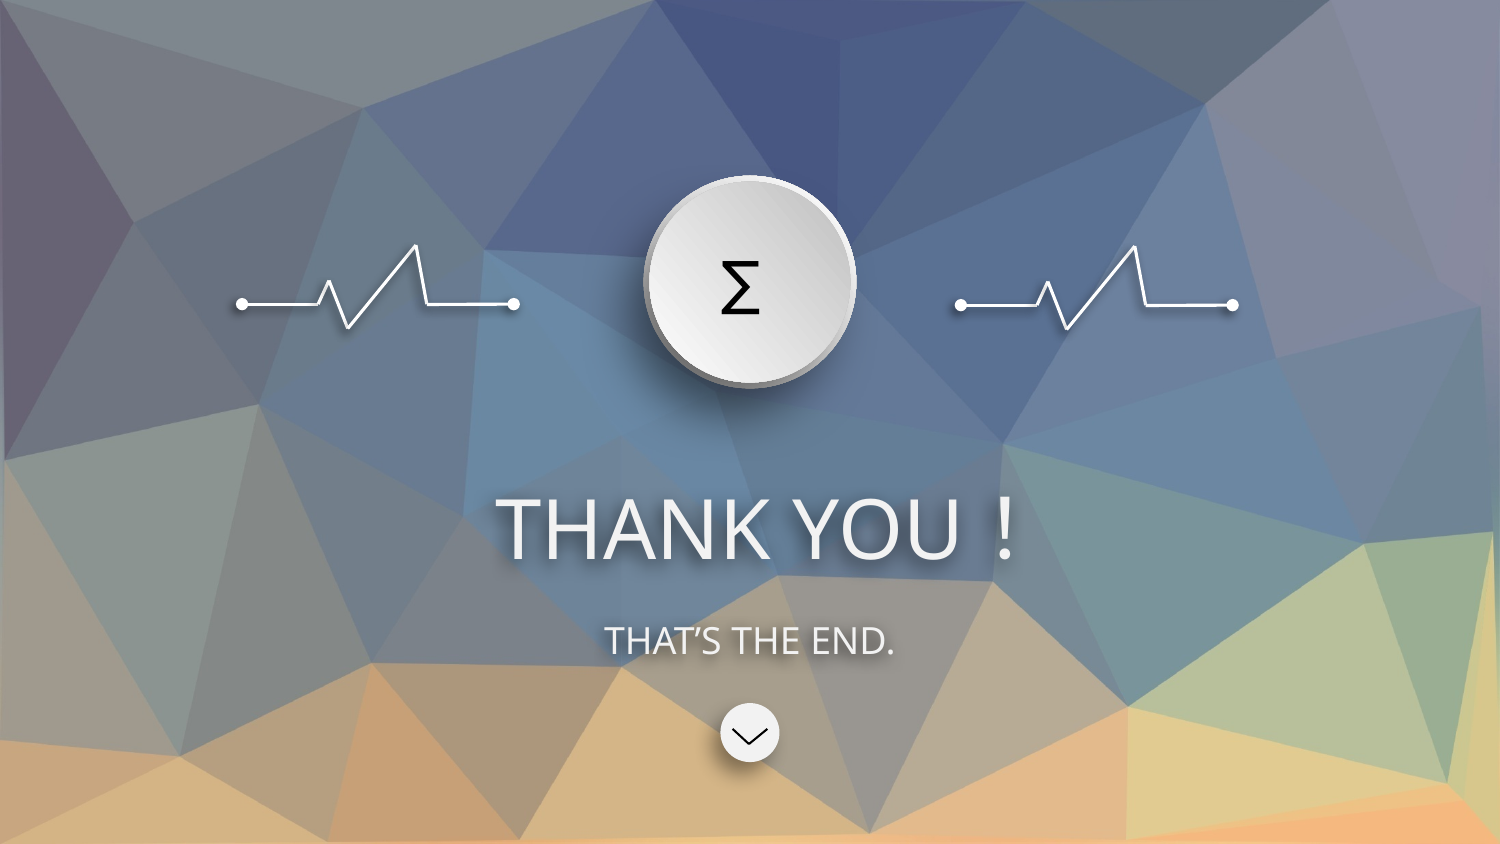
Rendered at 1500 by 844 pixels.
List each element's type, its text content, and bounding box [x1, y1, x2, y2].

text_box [748, 728, 768, 745]
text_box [643, 175, 857, 389]
text_box ∑ [632, 237, 638, 323]
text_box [241, 244, 514, 329]
text_box THAT’S THE END. [366, 609, 1134, 670]
text_box THANK YOU！ [316, 468, 1247, 584]
picture [0, 0, 1500, 844]
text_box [732, 728, 747, 745]
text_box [960, 245, 1233, 330]
text_box [718, 700, 782, 765]
